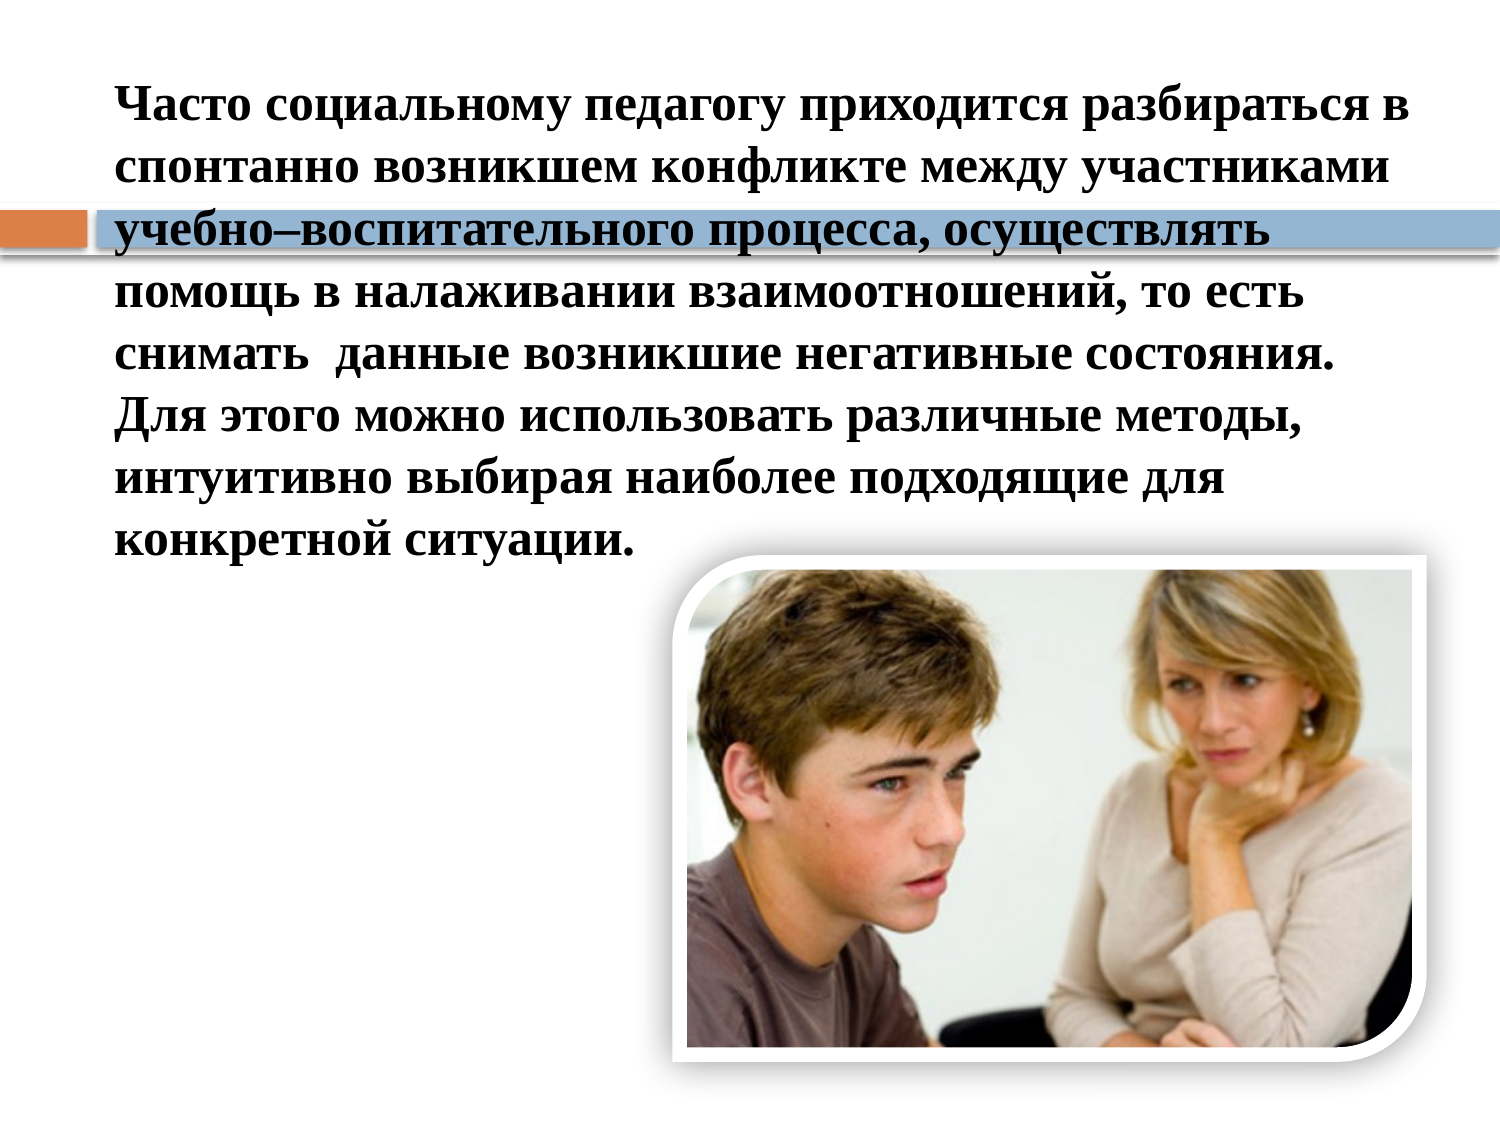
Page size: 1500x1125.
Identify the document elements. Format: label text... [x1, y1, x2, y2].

picture [679, 562, 1420, 1055]
title Часто социальному педагогу приходится разбираться в спонтанно возникшем конфликте между участниками учебно–воспитательного процесса, осуществлять помощь в налаживании взаимоотношений, то есть снимать данные возникшие негативные состояния. Для этого можно использовать различные методы, интуитивно выбирая наиболее подходящие для конкретной ситуации. [99, 37, 1438, 598]
